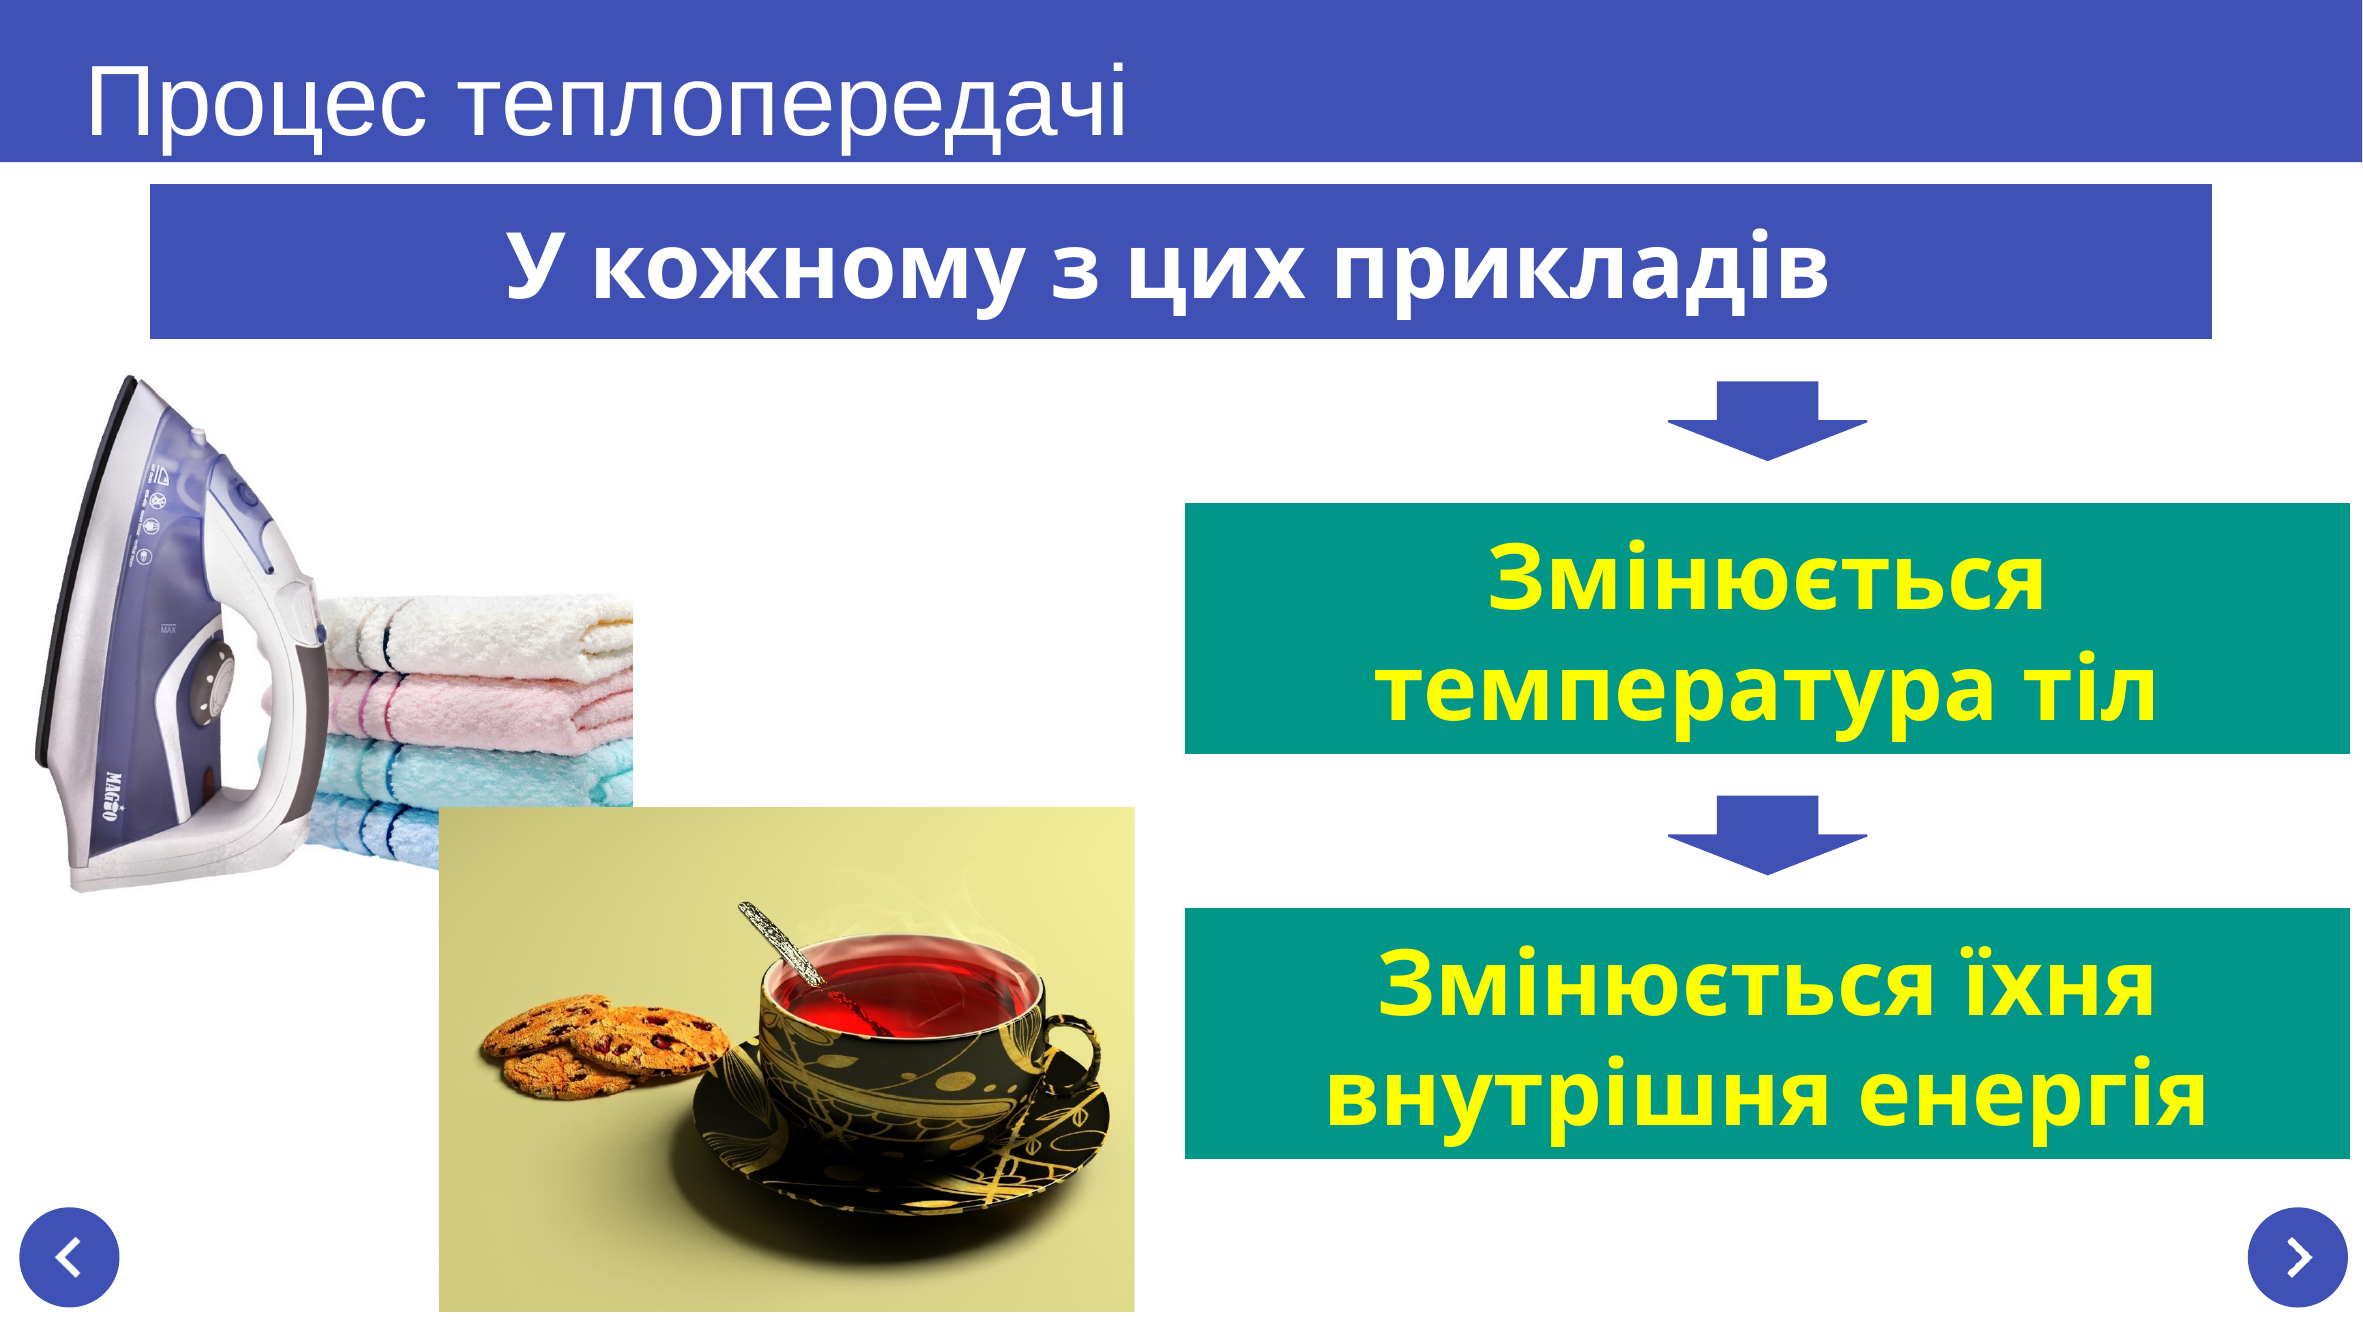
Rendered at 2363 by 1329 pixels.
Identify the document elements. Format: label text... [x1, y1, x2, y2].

text_box [1668, 382, 1868, 461]
text_box Змінюється температура тіл [1188, 506, 2347, 751]
picture [27, 361, 1135, 1313]
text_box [20, 1208, 119, 1307]
text_box У кожному з цих прикладів [153, 187, 2210, 337]
text_box [0, 0, 2363, 163]
text_box [1668, 796, 1868, 875]
title Процес теплопередачі [69, 44, 2249, 163]
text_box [2248, 1208, 2348, 1307]
text_box Змінюється їхня внутрішня енергія [1188, 911, 2347, 1156]
